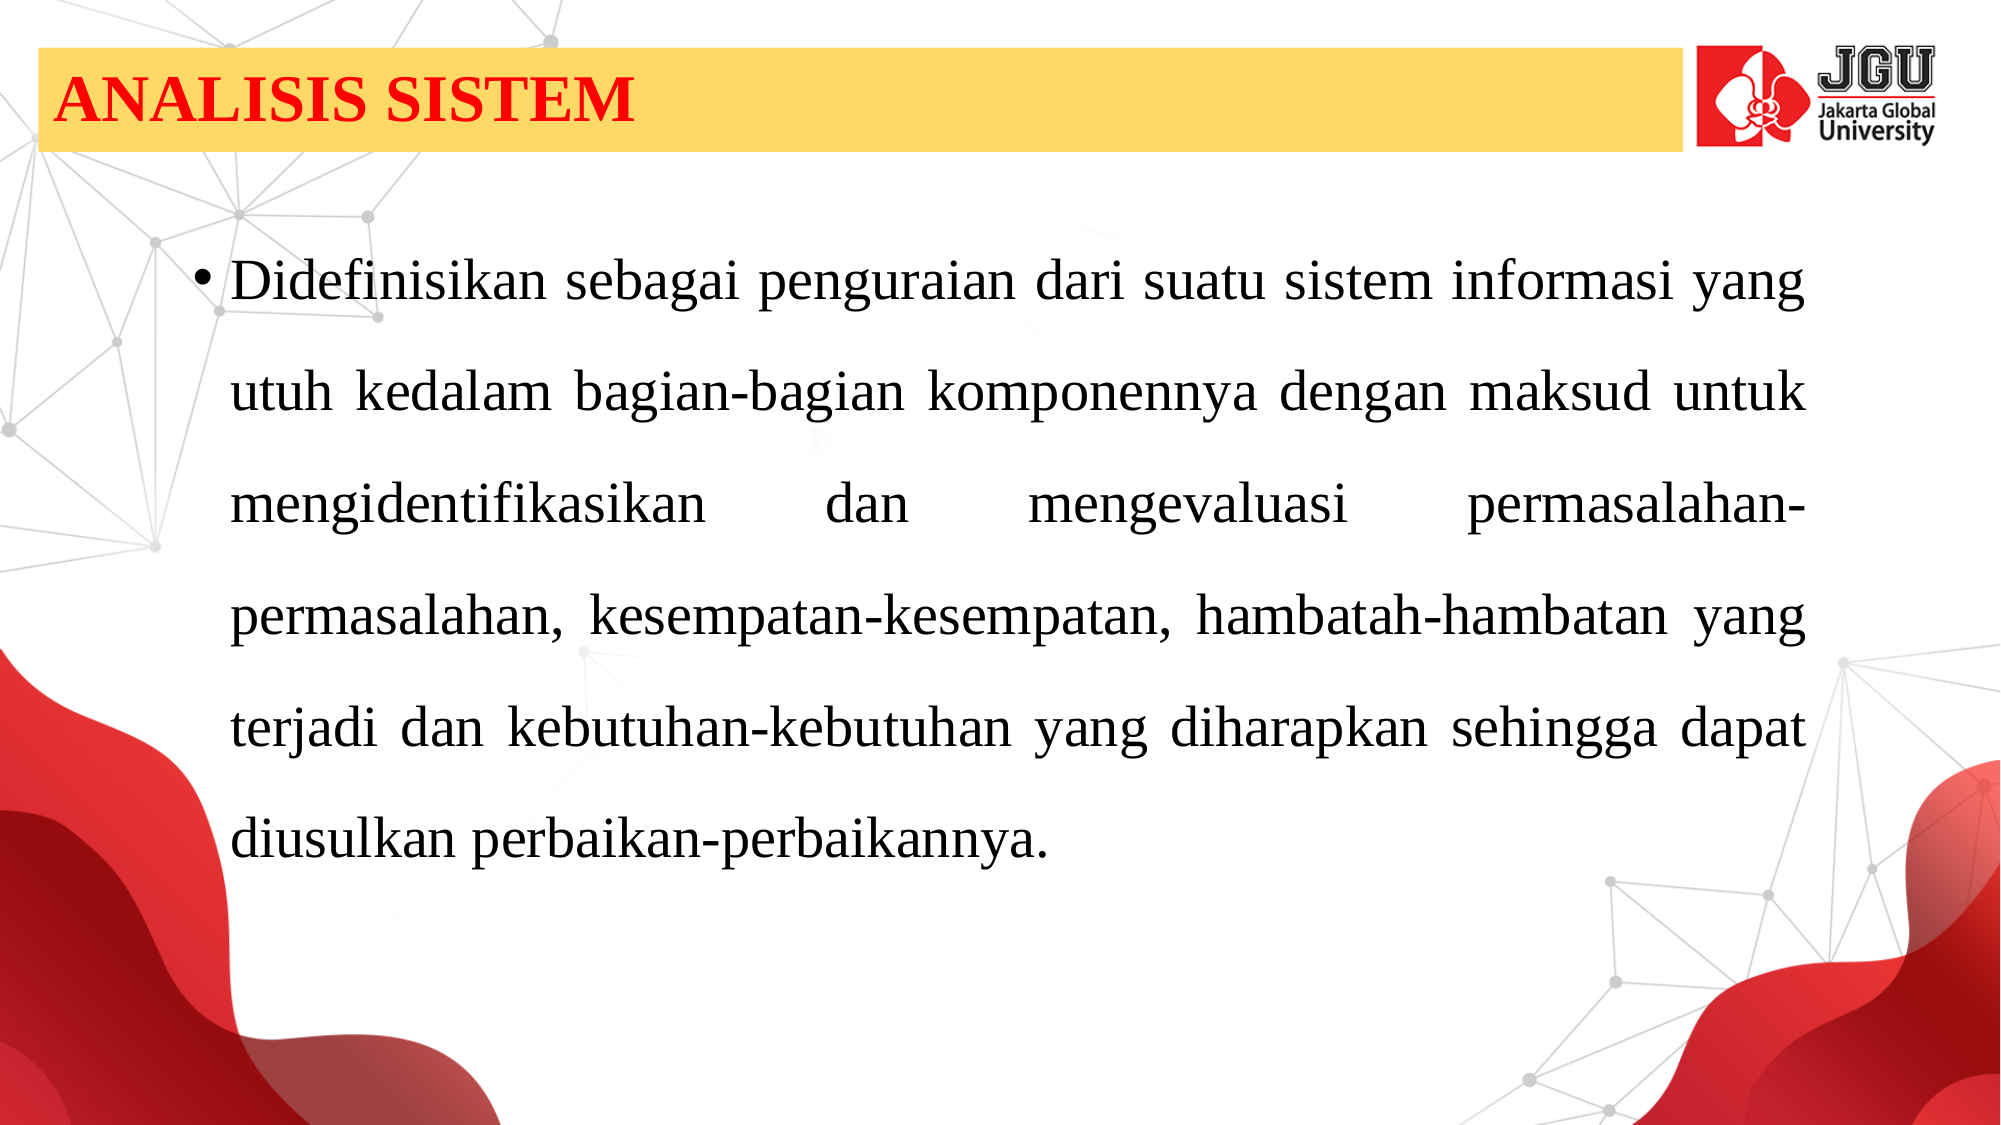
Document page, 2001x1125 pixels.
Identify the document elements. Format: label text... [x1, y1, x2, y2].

list Didefinisikan sebagai penguraian dari suatu sistem informasi yang utuh kedalam bagian-bagian komponennya dengan maksud untuk mengidentifikasikan dan mengevaluasi permasalahan-permasalahan, kesempatan-kesempatan, hambatah-hambatan yang terjadi dan kebutuhan-kebutuhan yang diharapkan sehingga dapat diusulkan perbaikan-perbaikannya. [177, 191, 1823, 1025]
picture [0, 0, 2001, 1125]
title ANALISIS SISTEM [38, 47, 1683, 152]
